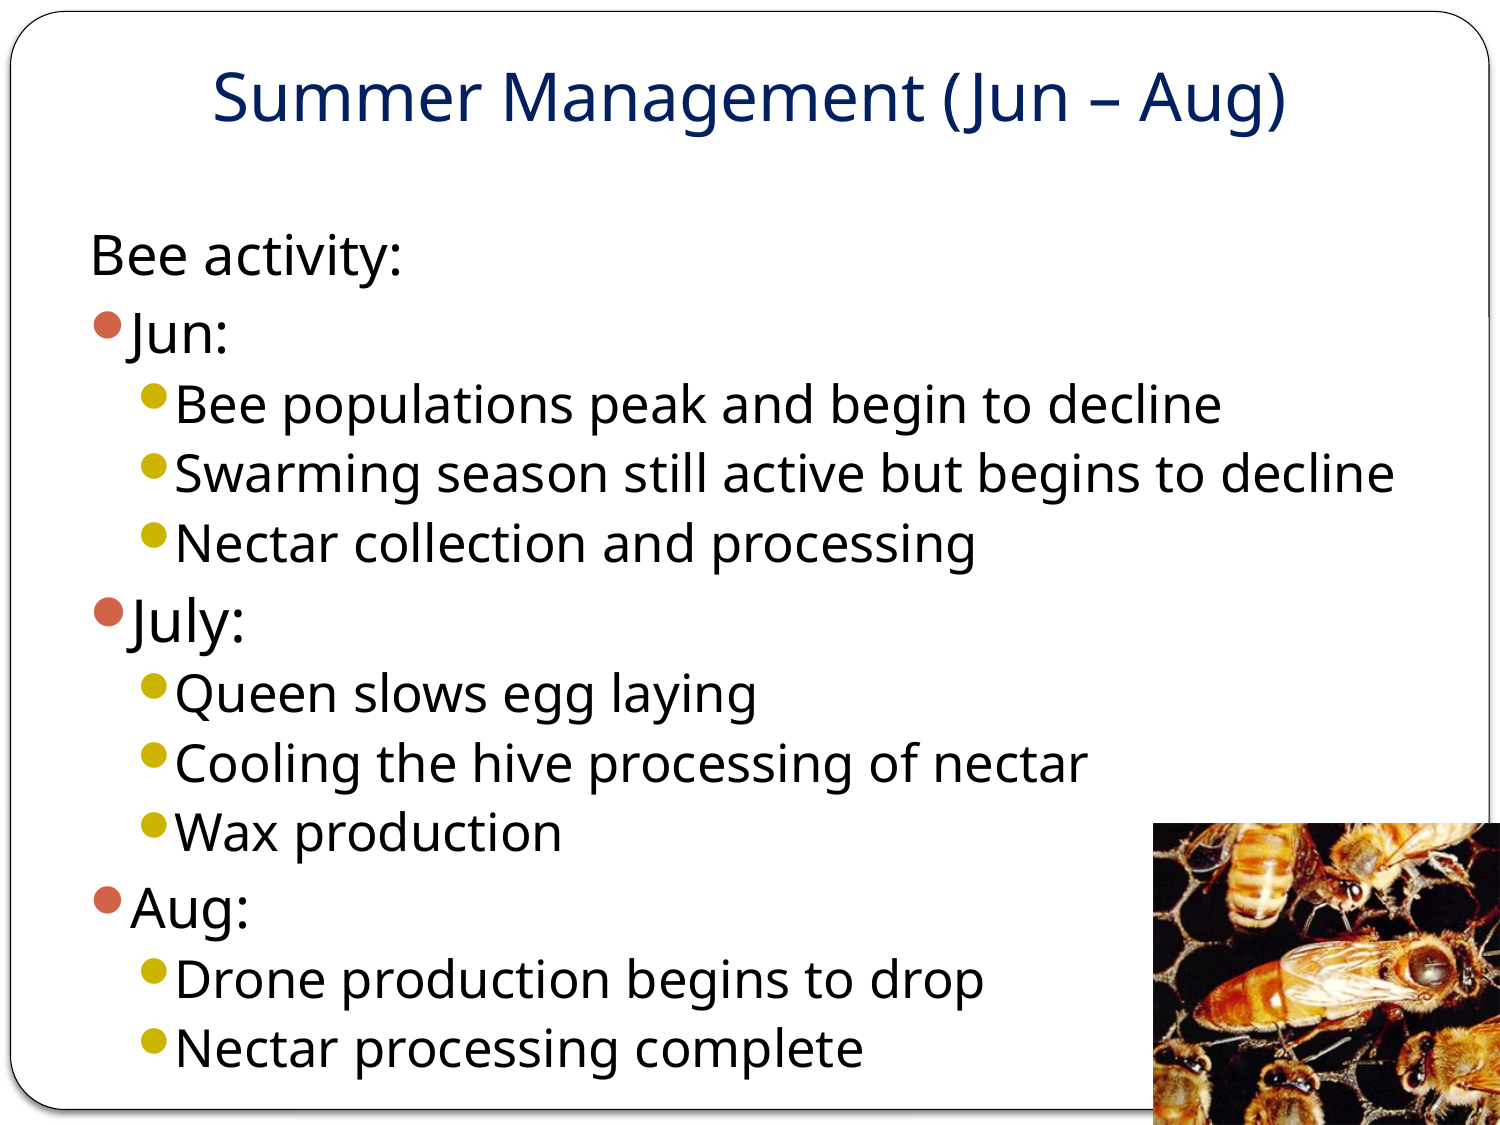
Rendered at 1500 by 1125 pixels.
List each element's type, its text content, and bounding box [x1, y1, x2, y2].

title Summer Management (Jun – Aug) [75, 45, 1425, 150]
list Bee activity: Jun: Bee populations peak and begin to decline Swarming season still active but begins to decline Nectar collection and processing July: Queen slows egg laying Cooling the hive processing of nectar Wax production Aug: Drone production begins to drop Nectar processing complete [75, 212, 1425, 1100]
picture [1152, 822, 1500, 1125]
